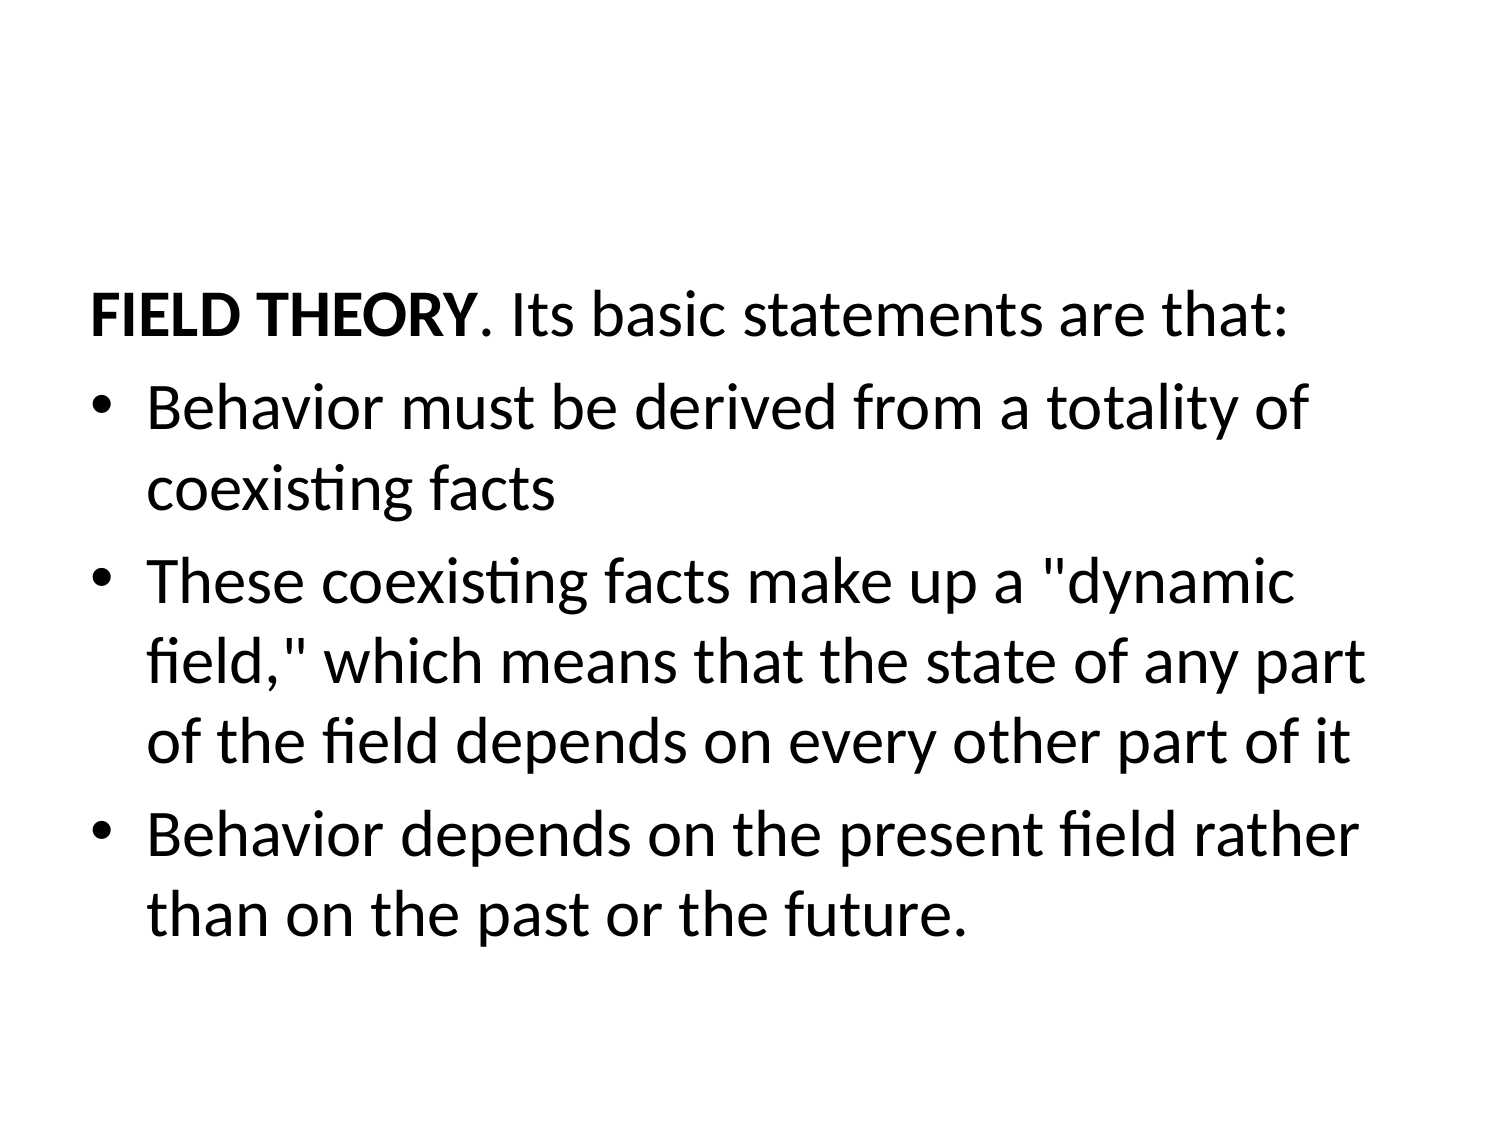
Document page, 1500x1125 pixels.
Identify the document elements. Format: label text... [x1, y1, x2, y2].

list FIELD THEORY. Its basic statements are that: Behavior must be derived from a totality of coexisting facts These coexisting facts make up a "dynamic field," which means that the state of any part of the field depends on every other part of it Behavior depends on the present field rather than on the past or the future. [75, 262, 1425, 1005]
